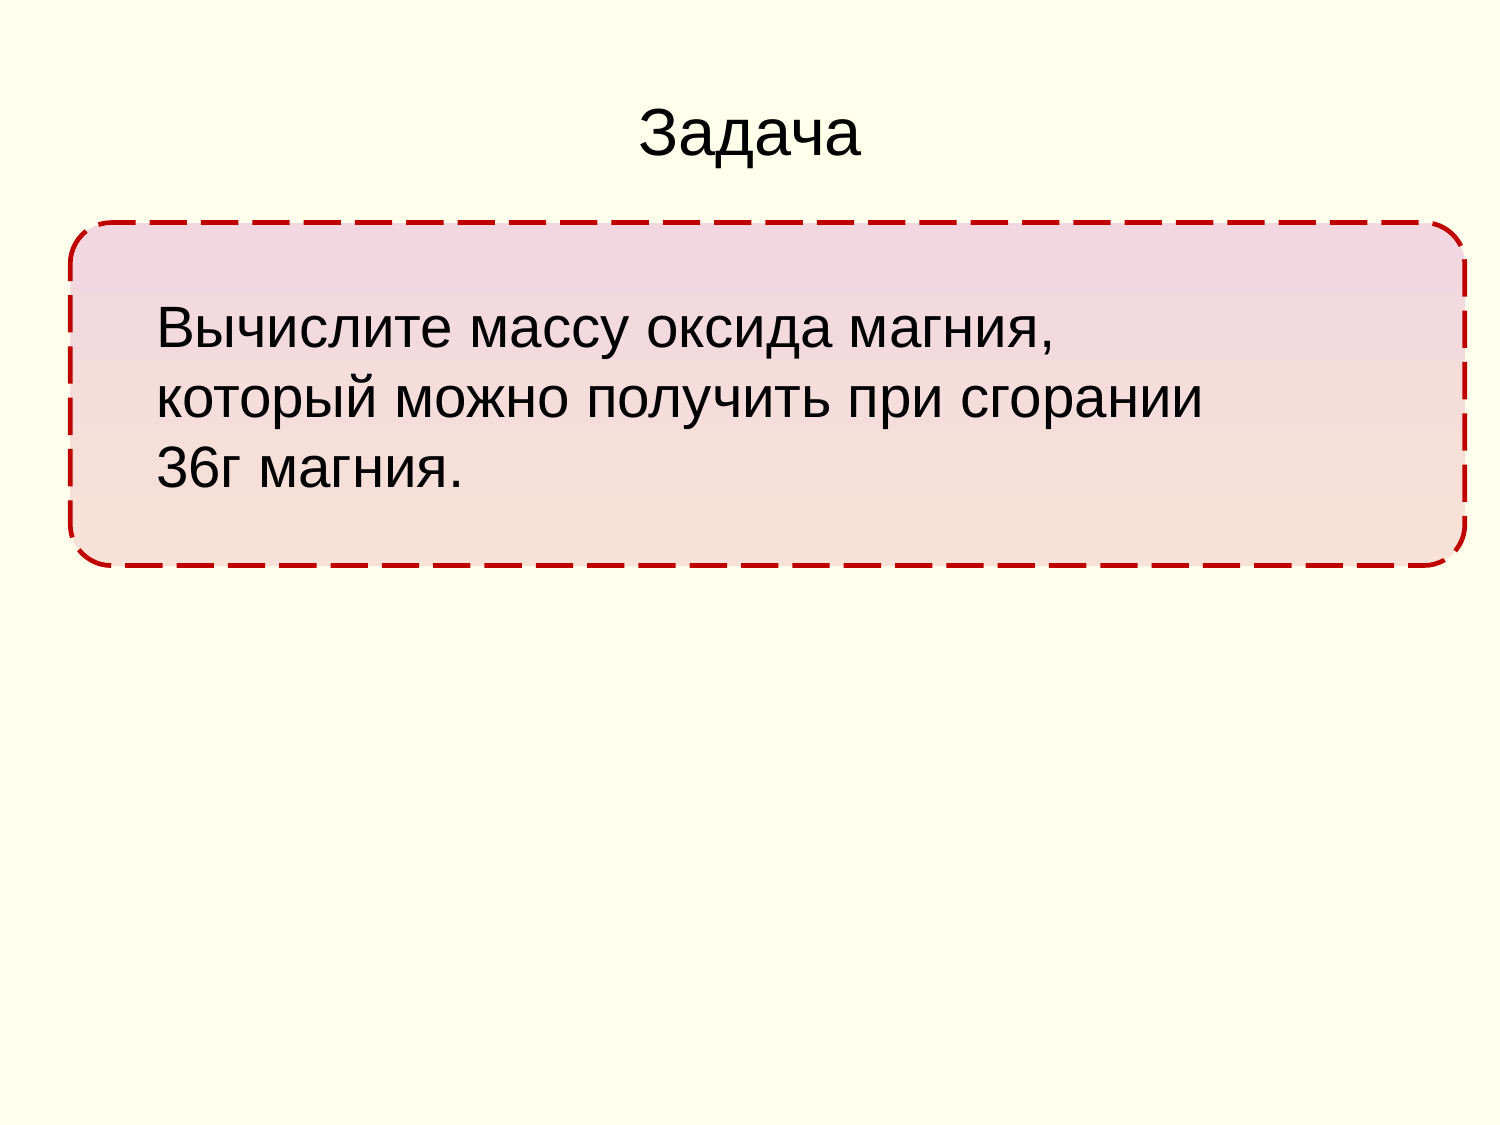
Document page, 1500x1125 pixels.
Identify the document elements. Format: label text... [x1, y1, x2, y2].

text_box Задача [84, 35, 1416, 223]
text_box Вычислите массу оксида магния, который можно получить при сгорании 36г магния. [70, 222, 1465, 566]
